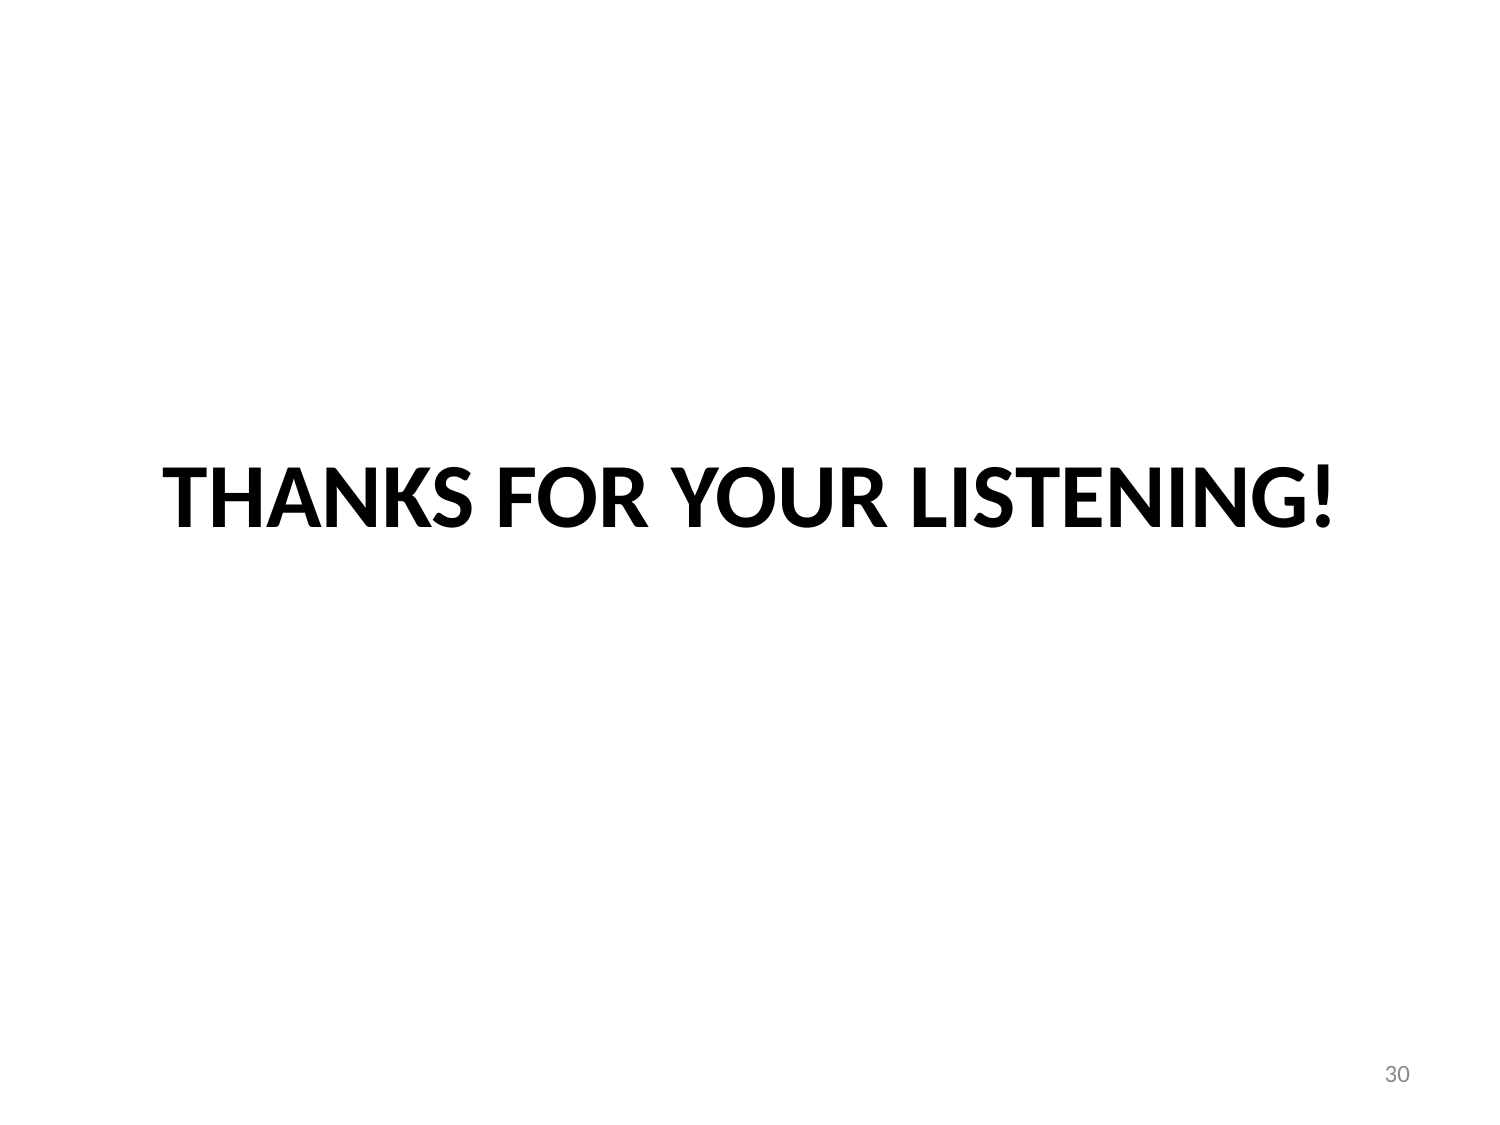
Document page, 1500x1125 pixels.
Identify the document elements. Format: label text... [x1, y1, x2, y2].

slide_number 30 [1074, 1042, 1425, 1103]
title THANKS FOR YOUR LISTENING! [76, 397, 1427, 585]
